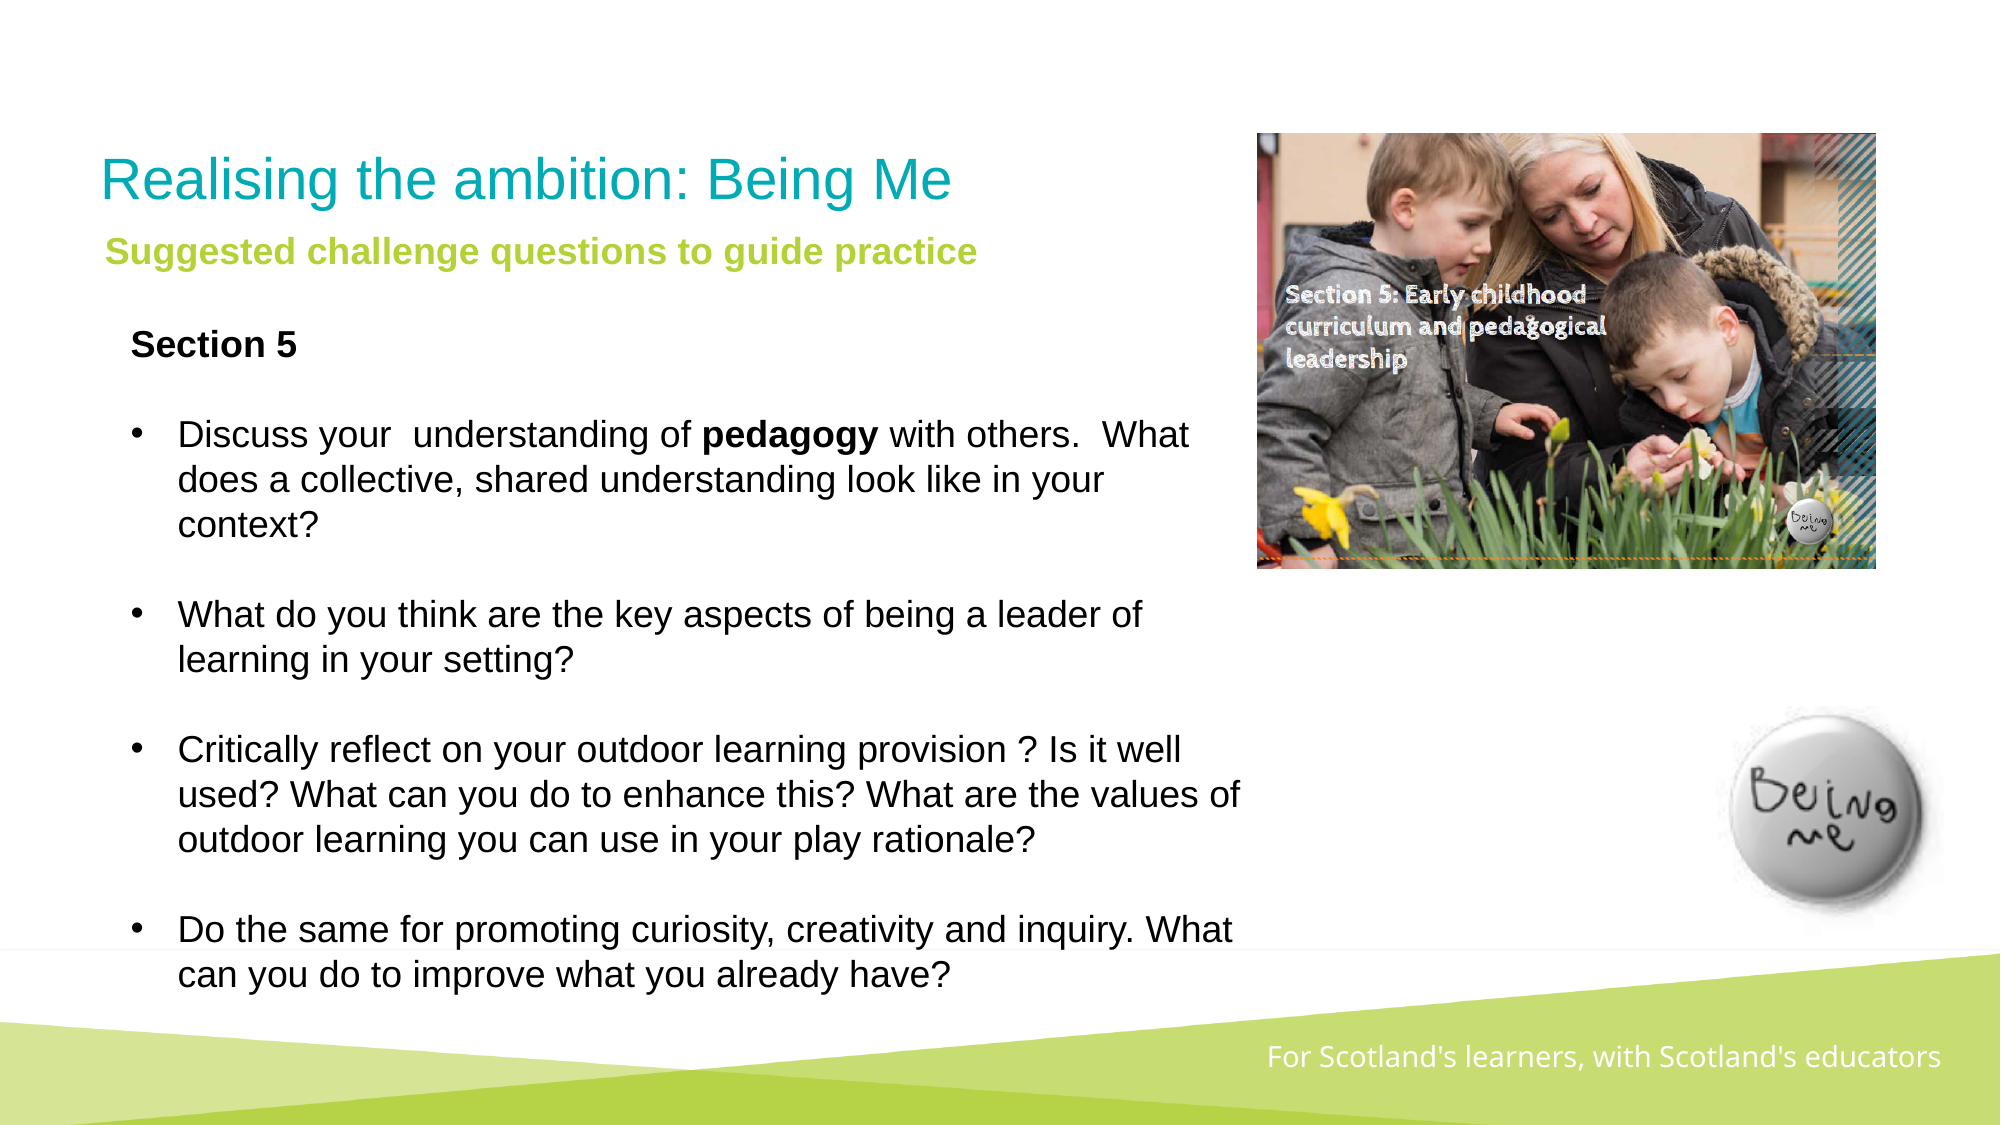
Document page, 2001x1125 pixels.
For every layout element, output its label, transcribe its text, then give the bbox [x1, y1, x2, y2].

text_box Suggested challenge questions to guide practice [89, 219, 1015, 280]
picture [1685, 673, 1971, 942]
picture [1256, 133, 1876, 569]
text_box Section 5 Discuss your understanding of pedagogy with others. What does a collective, shared understanding look like in your context? What do you think are the key aspects of being a leader of learning in your setting? Critically reflect on your outdoor learning provision ? Is it well used? What can you do to enhance this? What are the values of outdoor learning you can use in your play rationale? Do the same for promoting curiosity, creativity and inquiry. What can you do to improve what you already have? [115, 312, 1265, 951]
text_box Realising the ambition: Being Me [85, 133, 974, 219]
picture [0, 953, 2000, 1125]
